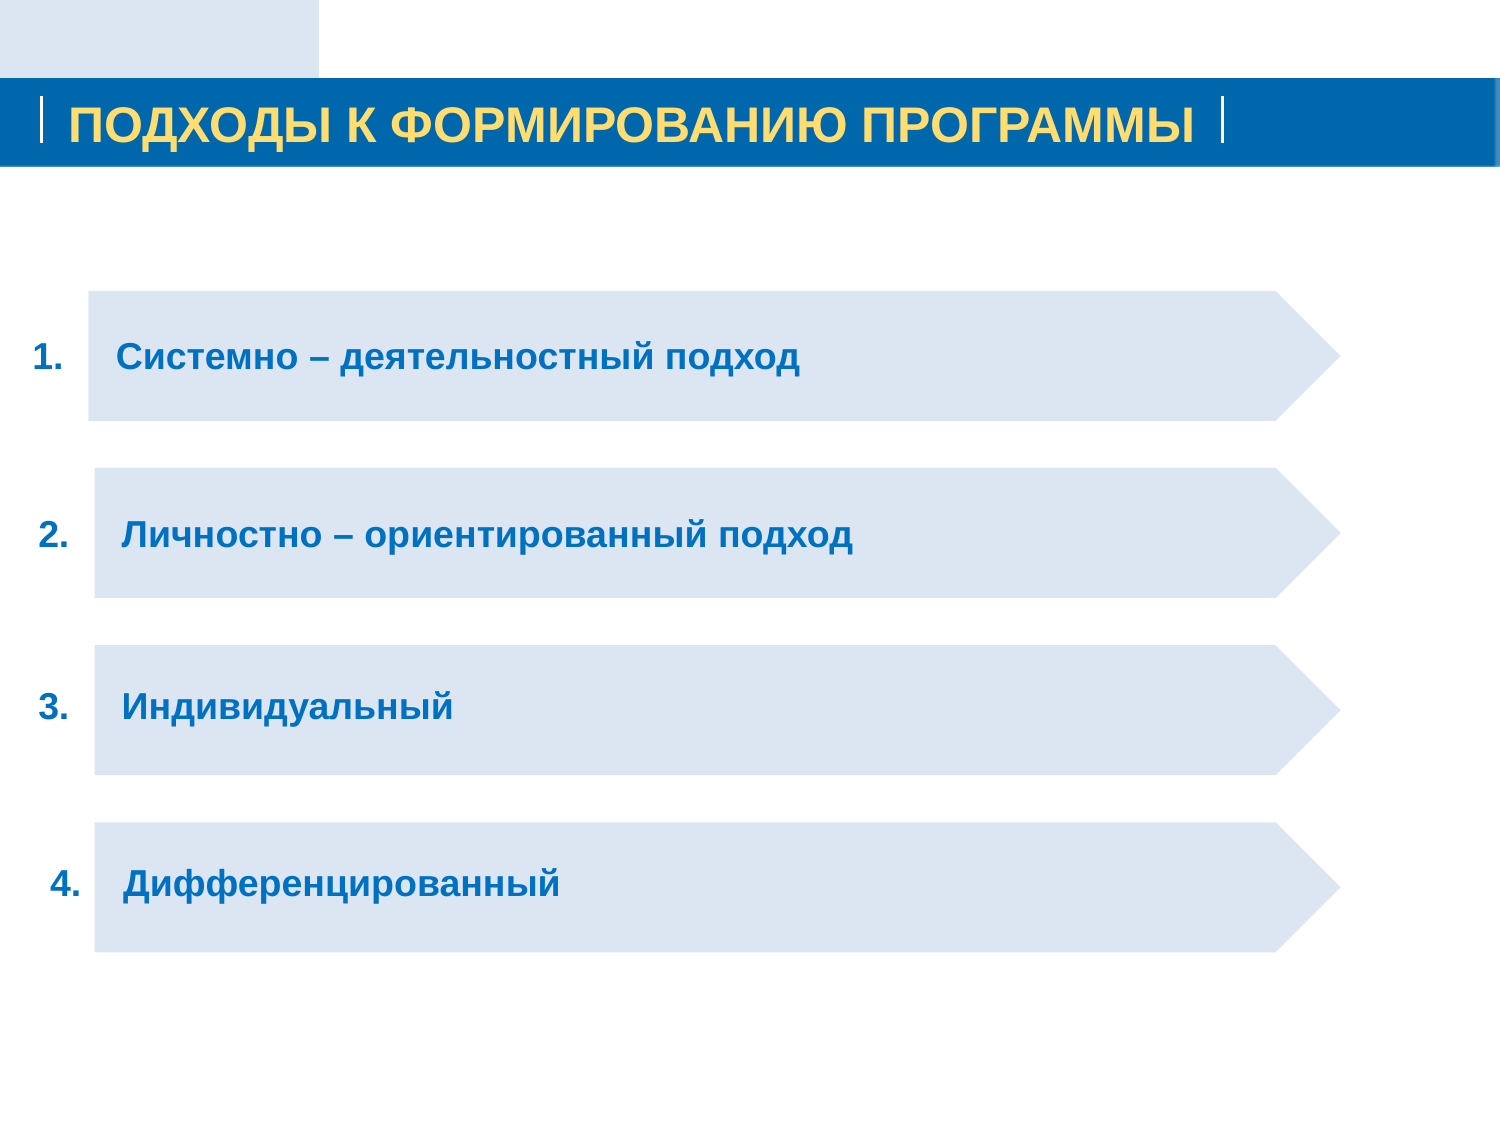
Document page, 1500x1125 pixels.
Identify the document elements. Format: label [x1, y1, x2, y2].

text_box [17, 290, 1341, 953]
text_box [0, 0, 1500, 167]
